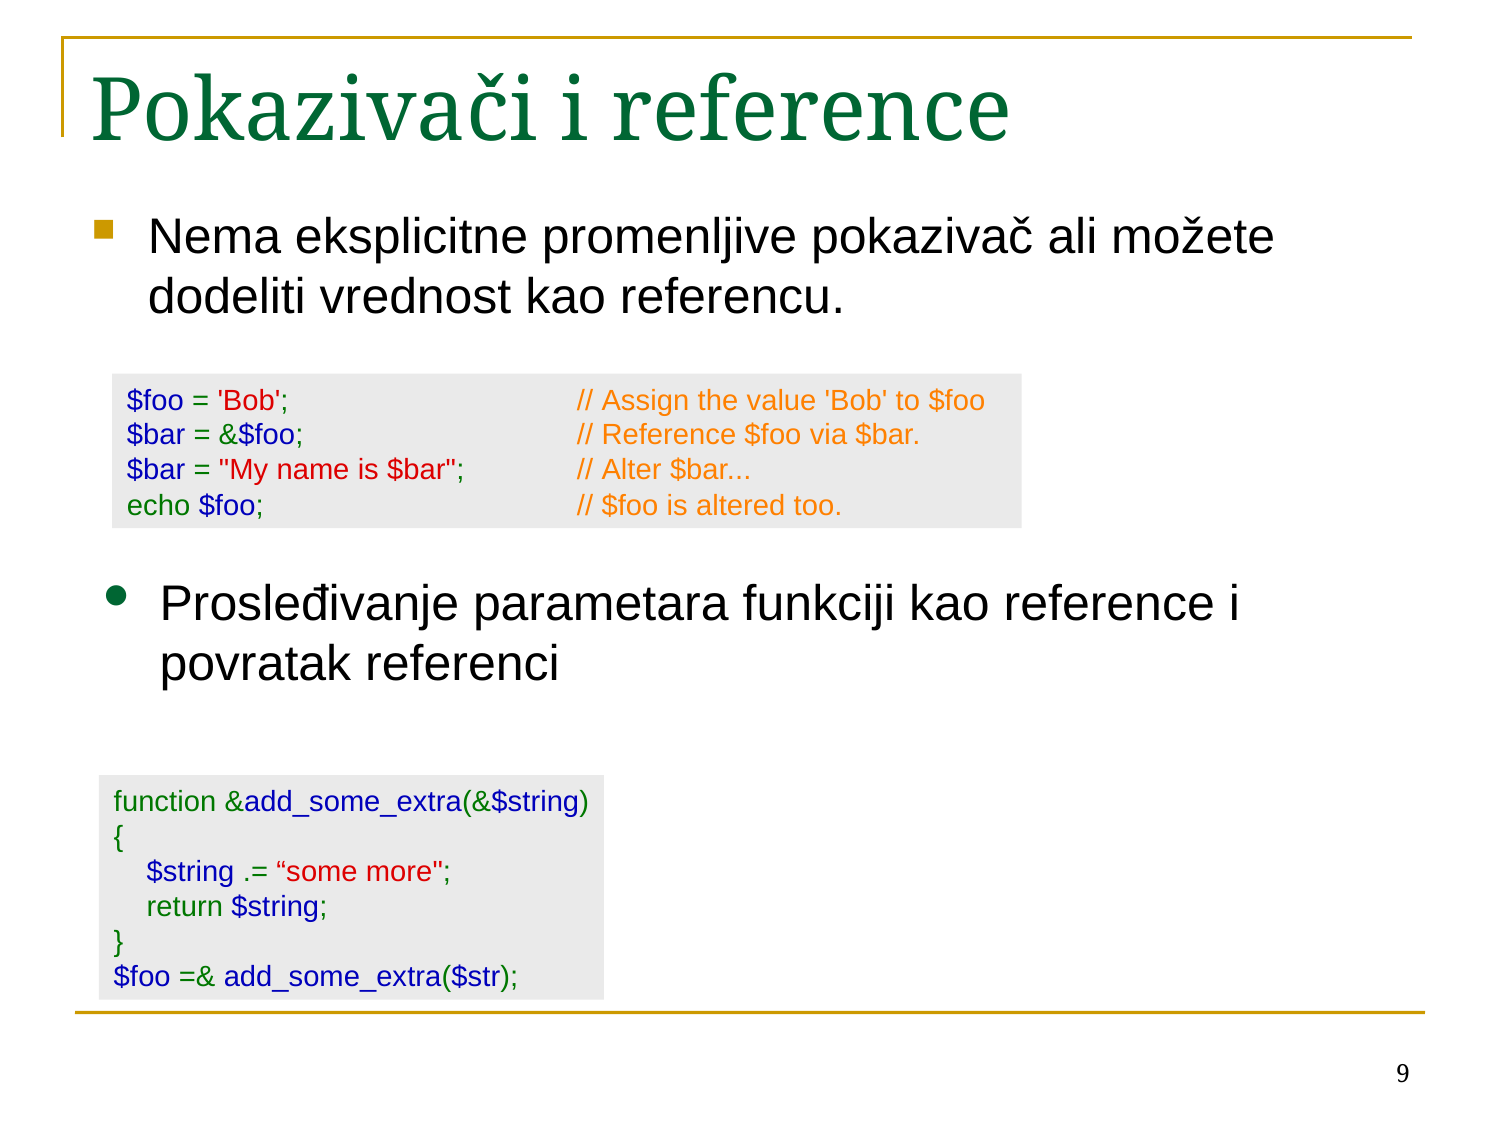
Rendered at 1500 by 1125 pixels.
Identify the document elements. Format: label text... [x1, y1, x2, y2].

title Pokazivači i reference [74, 45, 1426, 233]
text_box Prosleđivanje parametara funkciji kao reference i povratak referenci [88, 562, 1439, 634]
slide_number 9 [1074, 1023, 1426, 1100]
text_box $foo = 'Bob'; // Assign the value 'Bob' to $foo $bar = &$foo; // Reference $foo via $bar. $bar = "My name is $bar"; // Alter $bar... echo $foo; // $foo is altered too. [112, 373, 1022, 529]
text_box function &add_some_extra(&$string) { $string .= “some more"; return $string; } $foo =& add_some_extra($str); [98, 775, 604, 1000]
list Nema eksplicitne promenljive pokazivač ali možete dodeliti vrednost kao referencu. [76, 196, 1427, 374]
